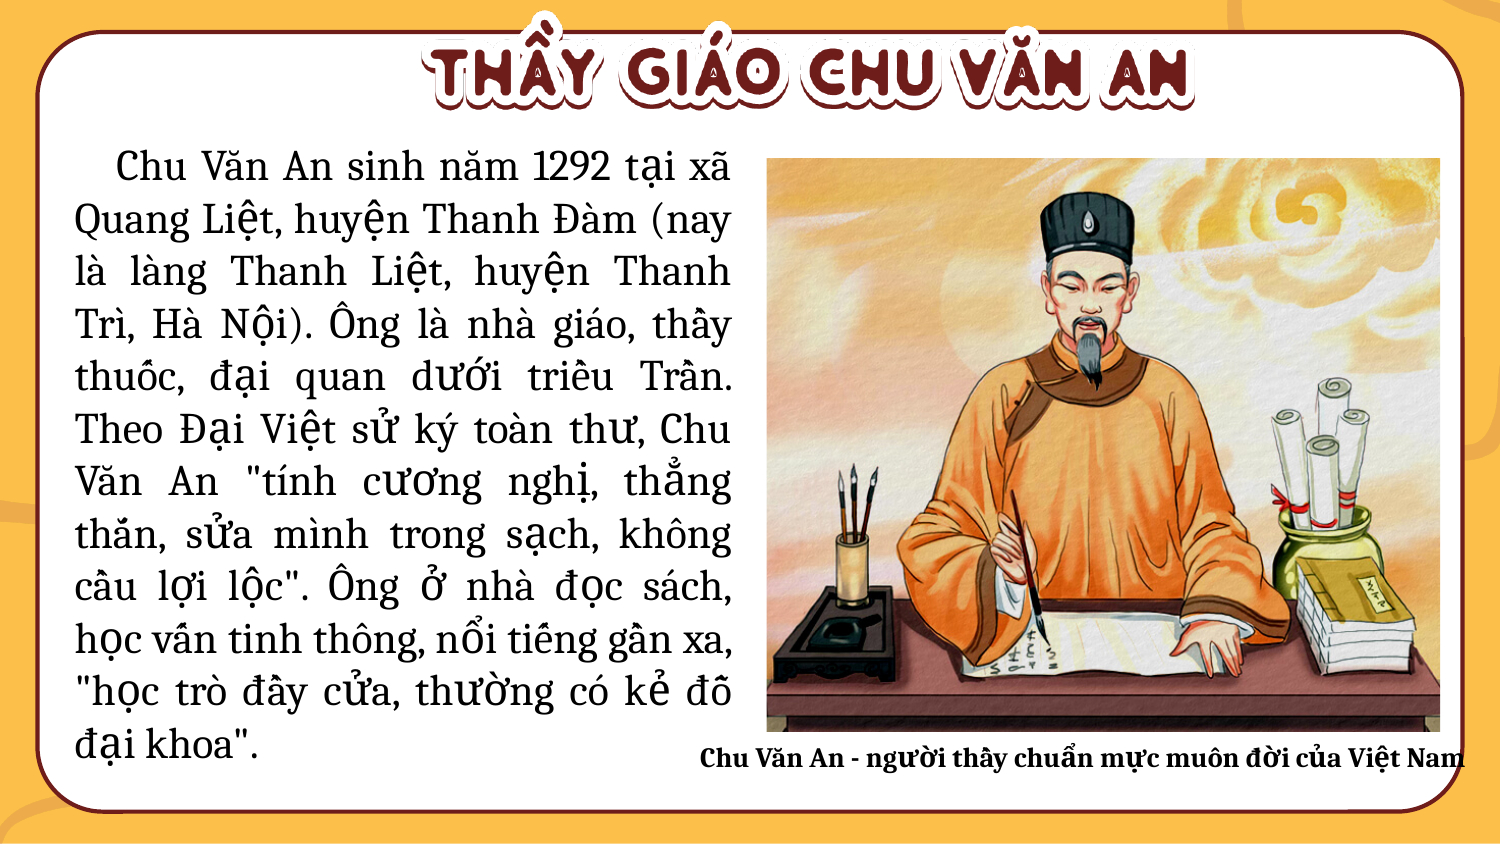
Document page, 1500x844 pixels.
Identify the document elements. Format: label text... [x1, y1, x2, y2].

picture [766, 158, 1441, 732]
text_box Chu Văn An - người thầy chuẩn mực muôn đời của Việt Nam [685, 731, 1484, 781]
text_box Chu Văn An sinh năm 1292 tại xã Quang Liệt, huyện Thanh Đàm (nay là làng Thanh Liệt, huyện Thanh Trì, Hà Nội). Ông là nhà giáo, thầy thuốc, đại quan dưới triều Trần. Theo Đại Việt sử ký toàn thư, Chu Văn An "tính cương nghị, thẳng thắn, sửa mình trong sạch, không cầu lợi lộc". Ông ở nhà đọc sách, học vấn tinh thông, nổi tiếng gần xa, "học trò đầy cửa, thường có kẻ đỗ đại khoa". [59, 129, 747, 775]
picture [339, 0, 1288, 146]
